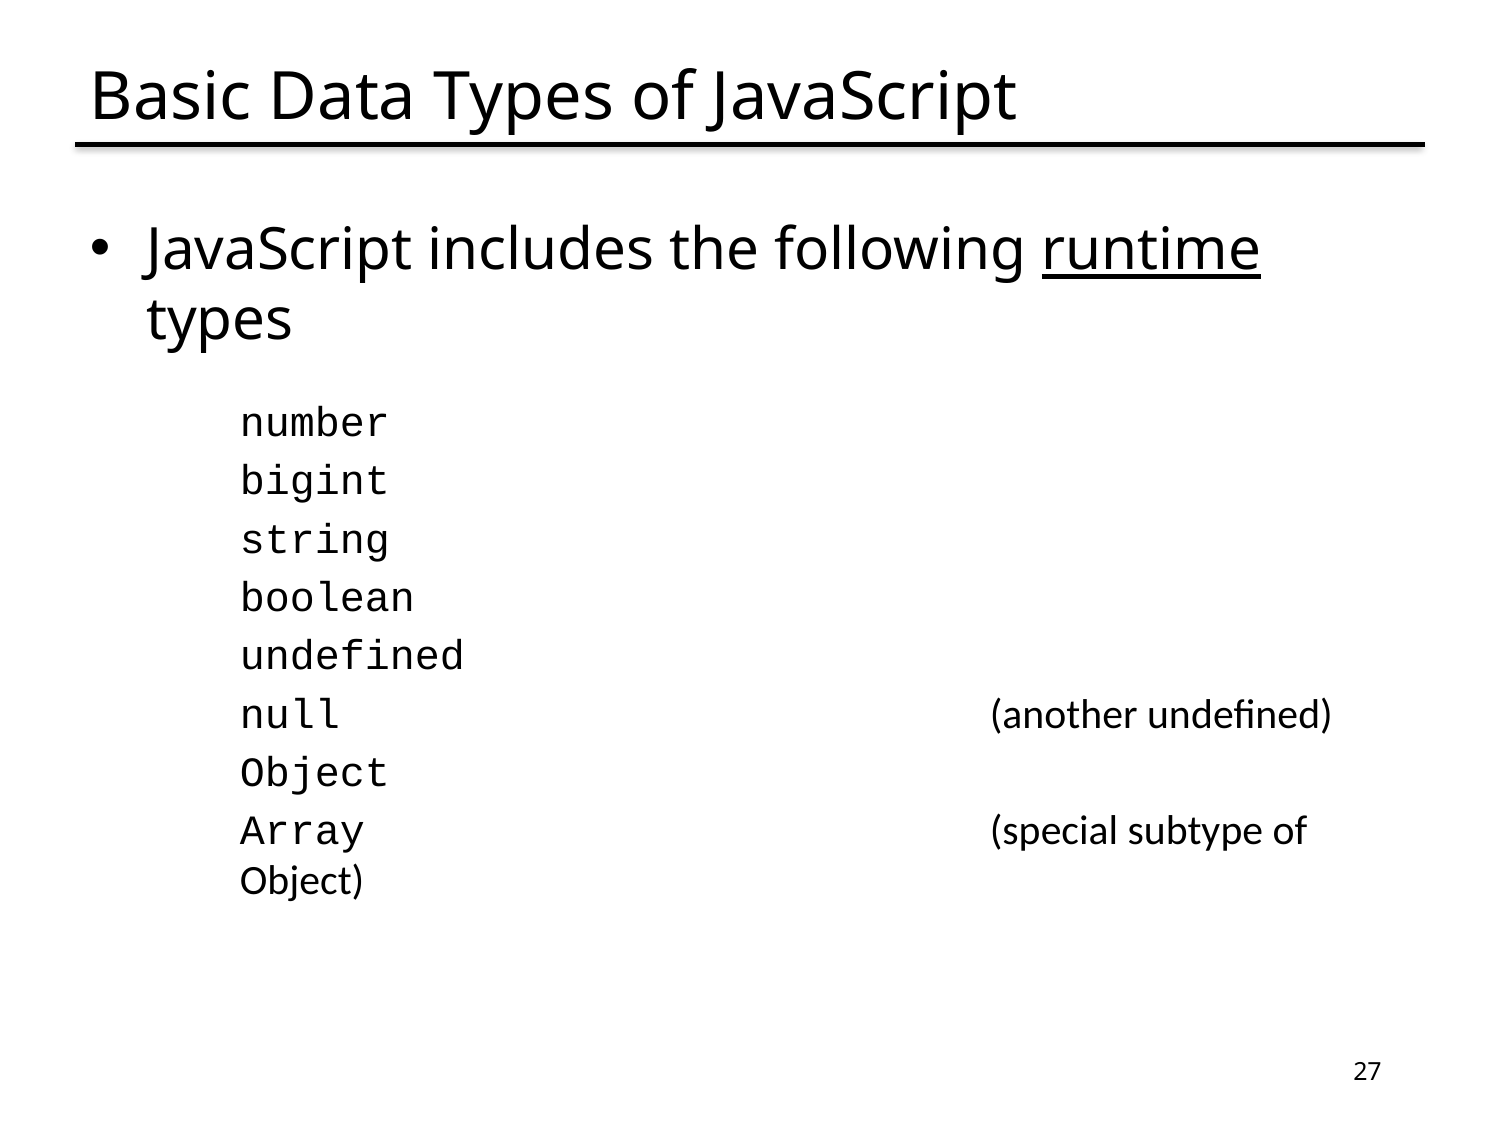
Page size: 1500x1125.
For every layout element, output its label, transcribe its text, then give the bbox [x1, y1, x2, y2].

list JavaScript includes the following runtime types number bigint string boolean undefined null (another undefined) Object Array (special subtype of Object) [75, 204, 1425, 1048]
slide_number 27 [1059, 1042, 1397, 1103]
title Basic Data Types of JavaScript [75, 45, 1425, 145]
